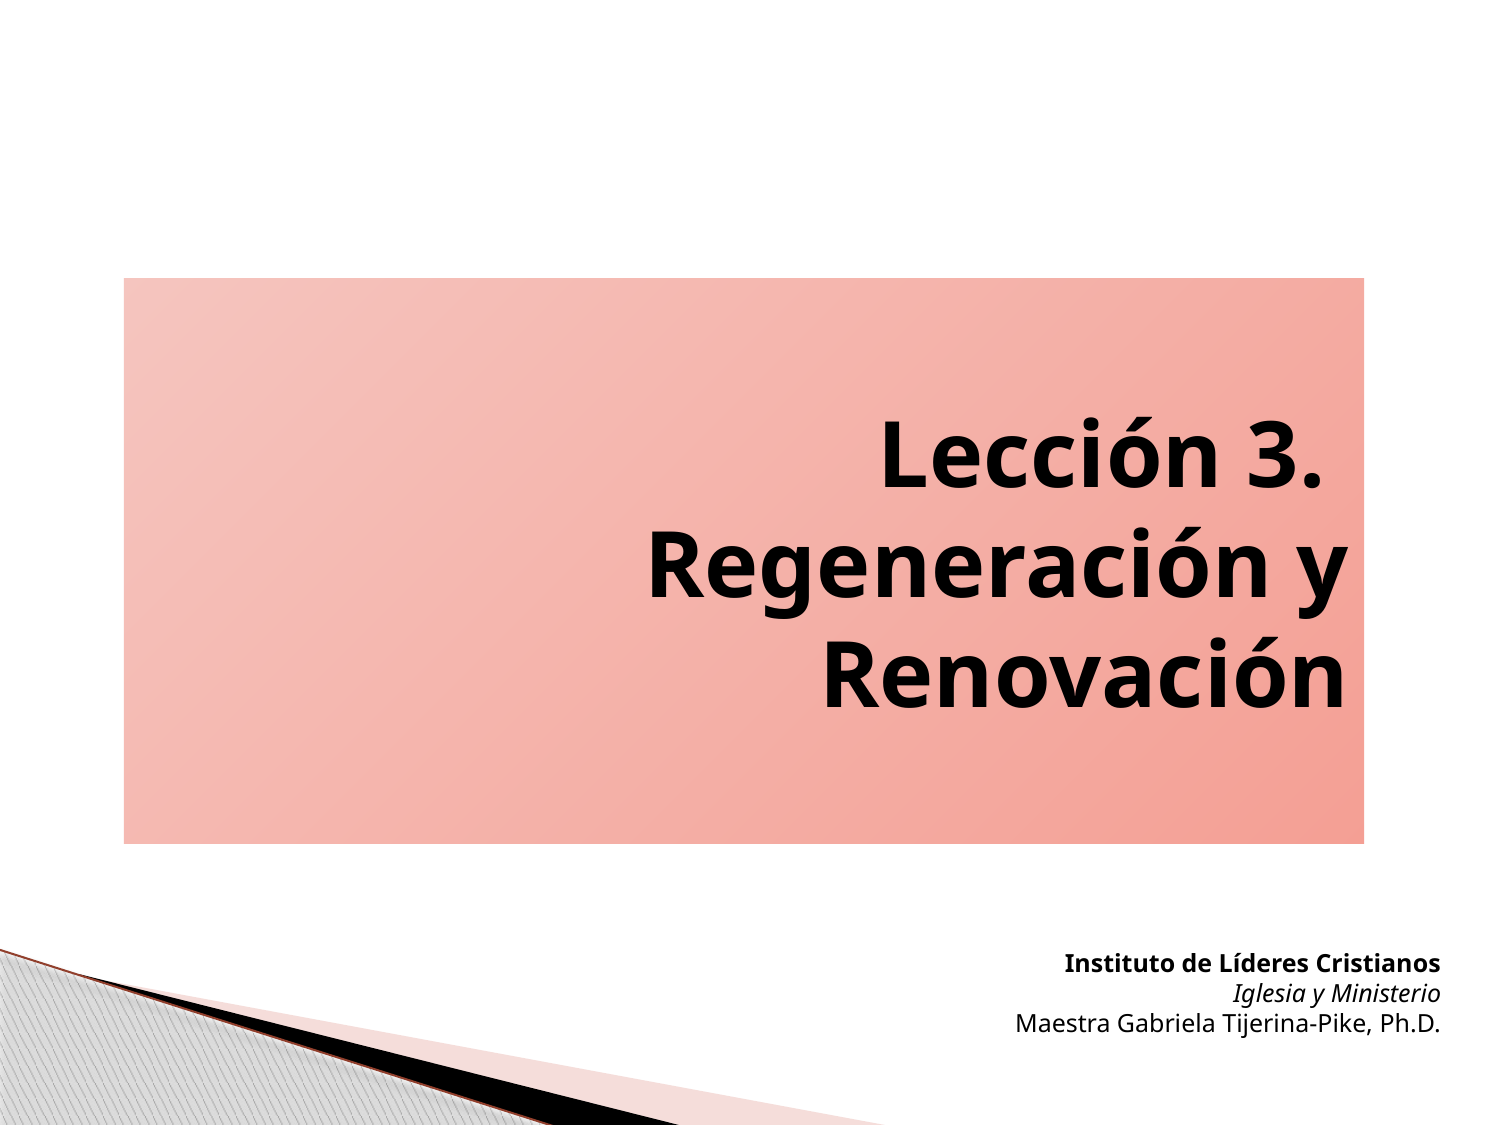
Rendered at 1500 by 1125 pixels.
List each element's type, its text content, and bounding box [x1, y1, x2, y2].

text_box Lección 3. Regeneración y Renovación [123, 278, 1365, 844]
text_box Instituto de Líderes Cristianos Iglesia y Ministerio Maestra Gabriela Tijerina-Pike, Ph.D. [891, 940, 1457, 1046]
